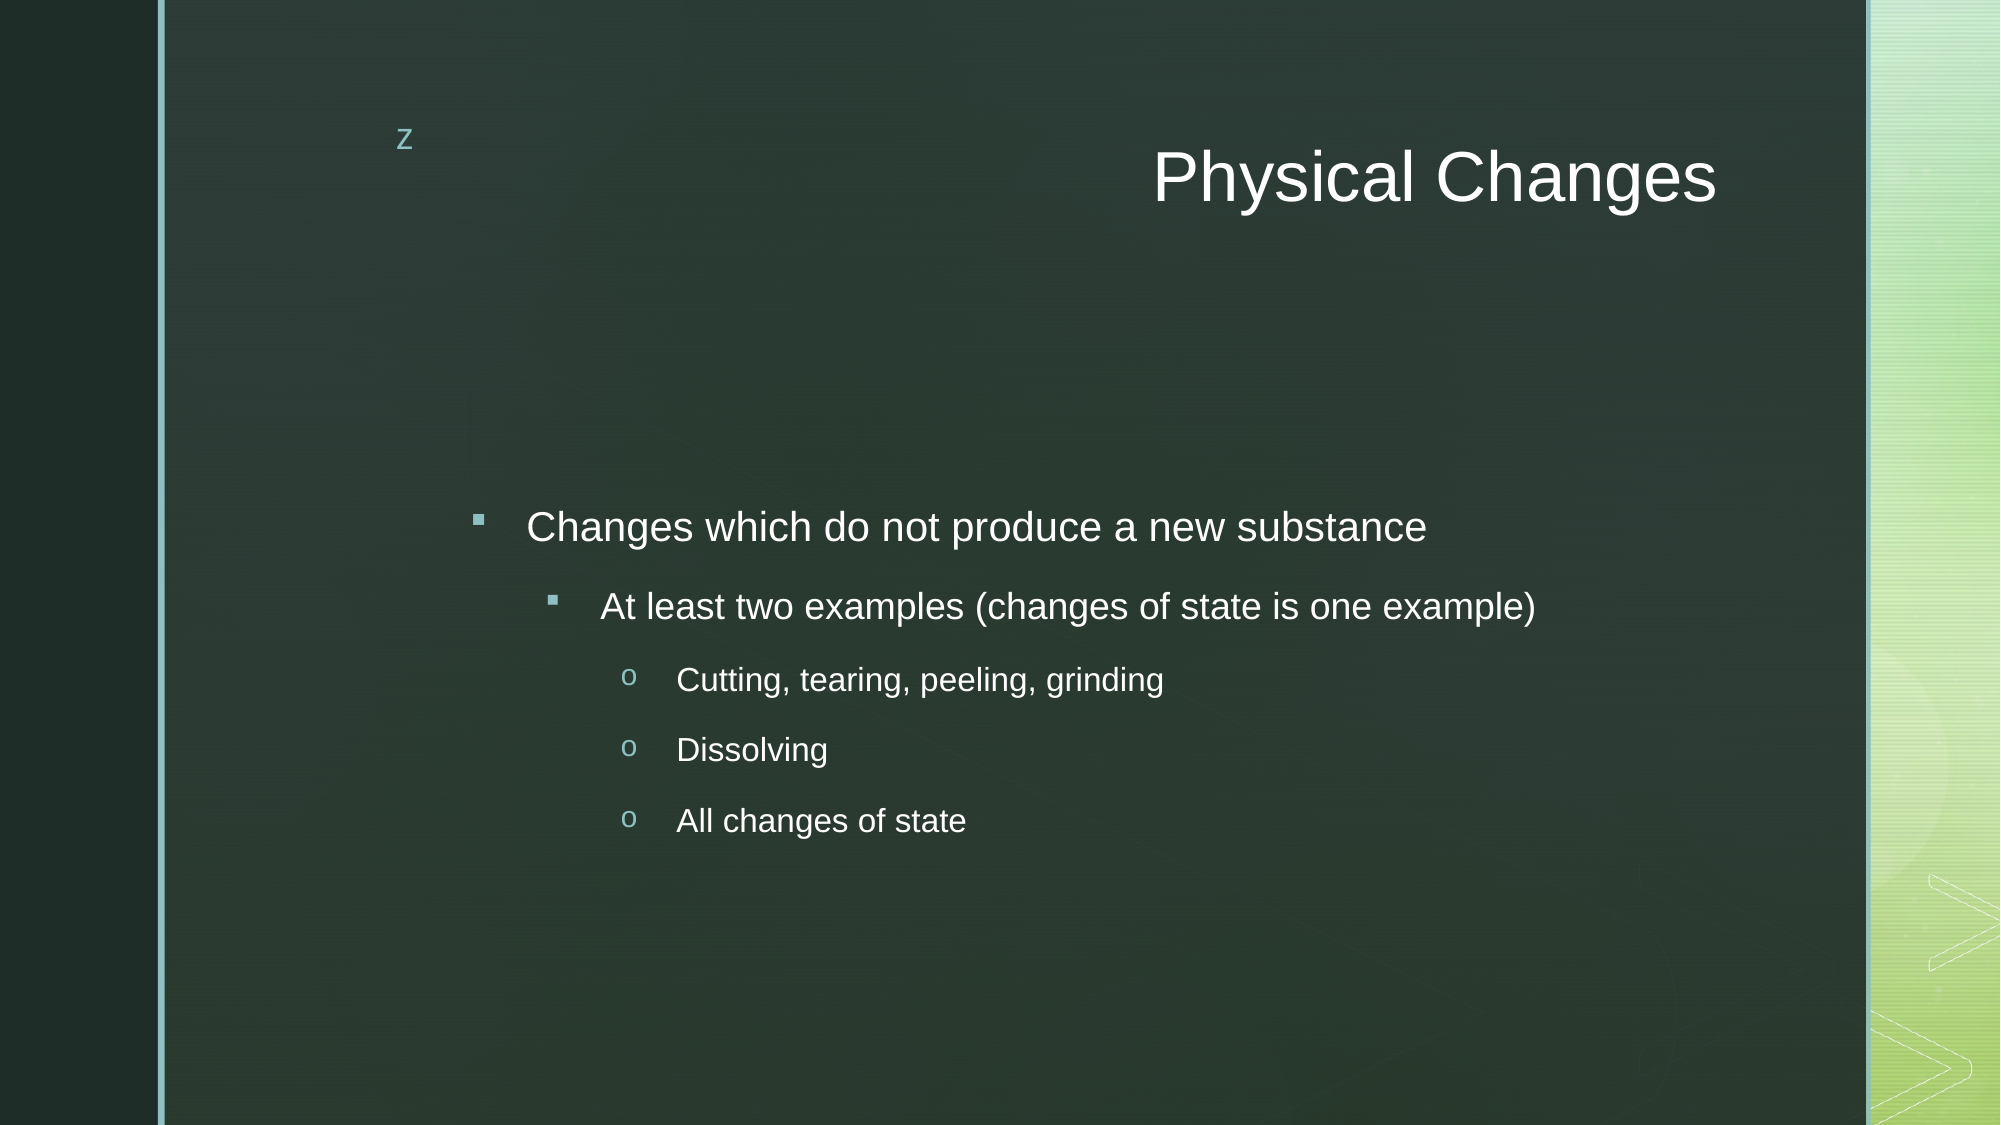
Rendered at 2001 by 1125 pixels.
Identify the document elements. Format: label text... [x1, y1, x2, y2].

picture [1871, 0, 2001, 1125]
list Changes which do not produce a new substance At least two examples (changes of state is one example) Cutting, tearing, peeling, grinding Dissolving All changes of state [454, 336, 1734, 993]
title Physical Changes [428, 132, 1734, 310]
